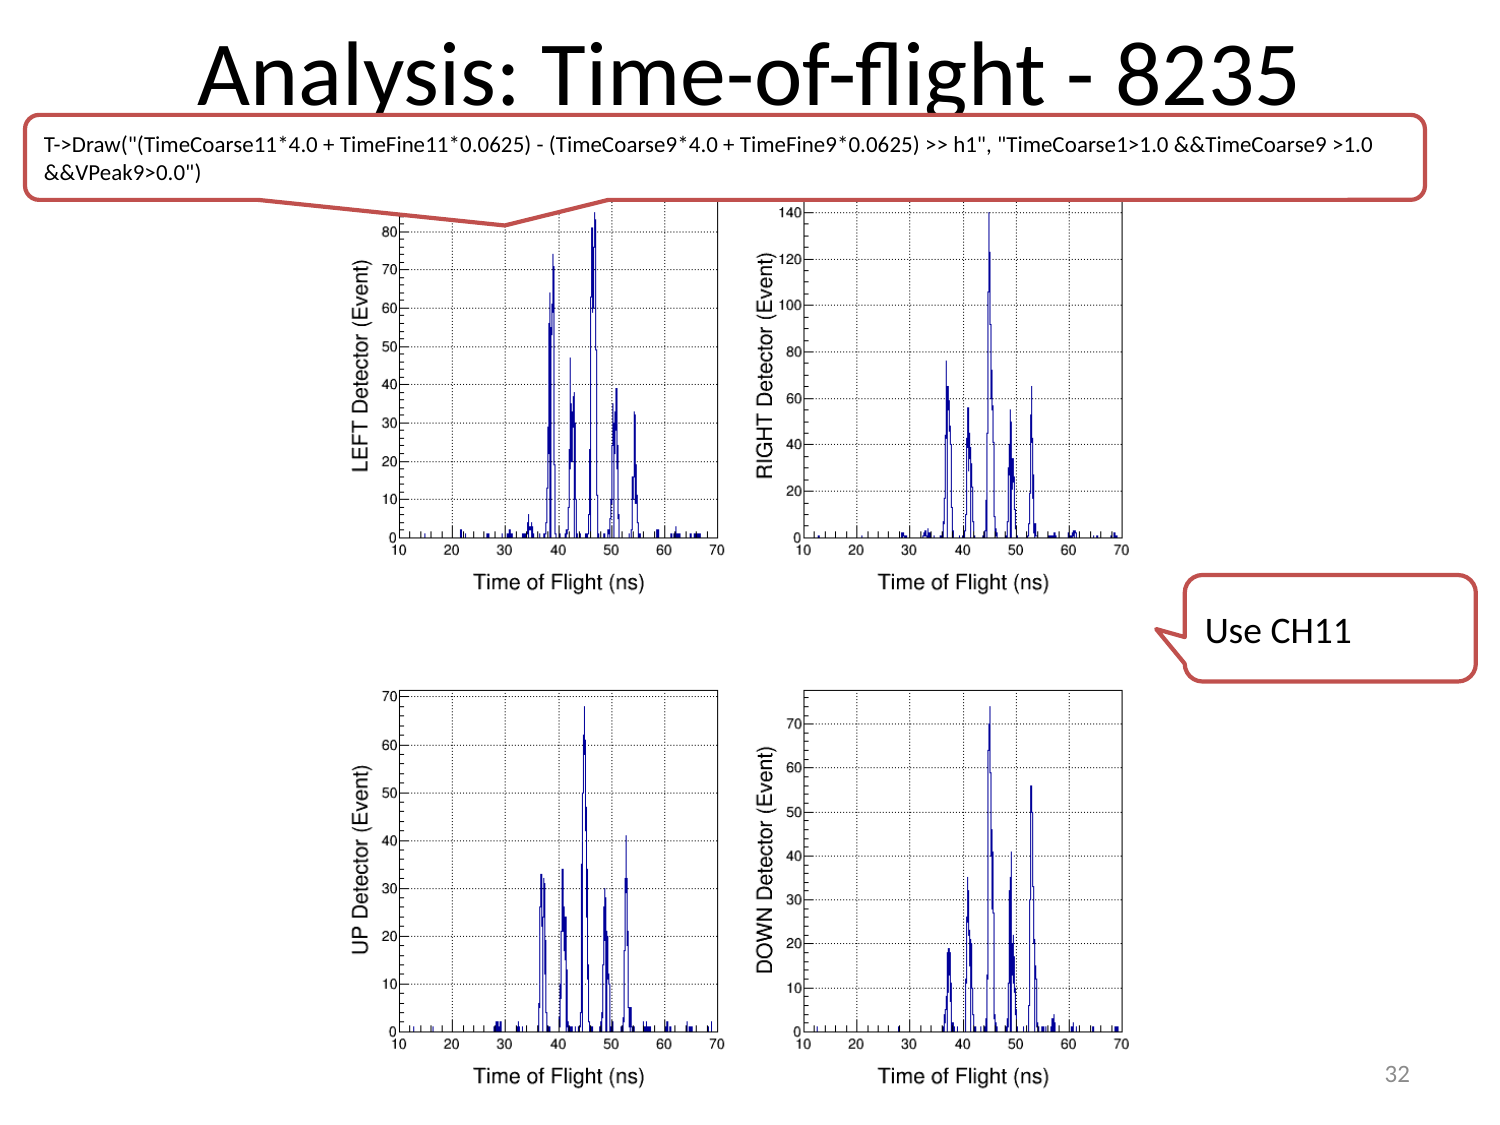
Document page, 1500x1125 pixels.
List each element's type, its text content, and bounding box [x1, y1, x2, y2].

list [337, 138, 1147, 1125]
text_box Use CH11 [1154, 572, 1478, 684]
text_box T->Draw("(TimeCoarse11*4.0 + TimeFine11*0.0625) - (TimeCoarse9*4.0 + TimeFine9*0.0625) >> h1", "TimeCoarse1>1.0 &&TimeCoarse9 >1.0 &&VPeak9>0.0") [22, 112, 1428, 210]
title Analysis: Time-of-flight - 8235 [75, 0, 1425, 119]
slide_number 32 [1151, 1042, 1425, 1103]
